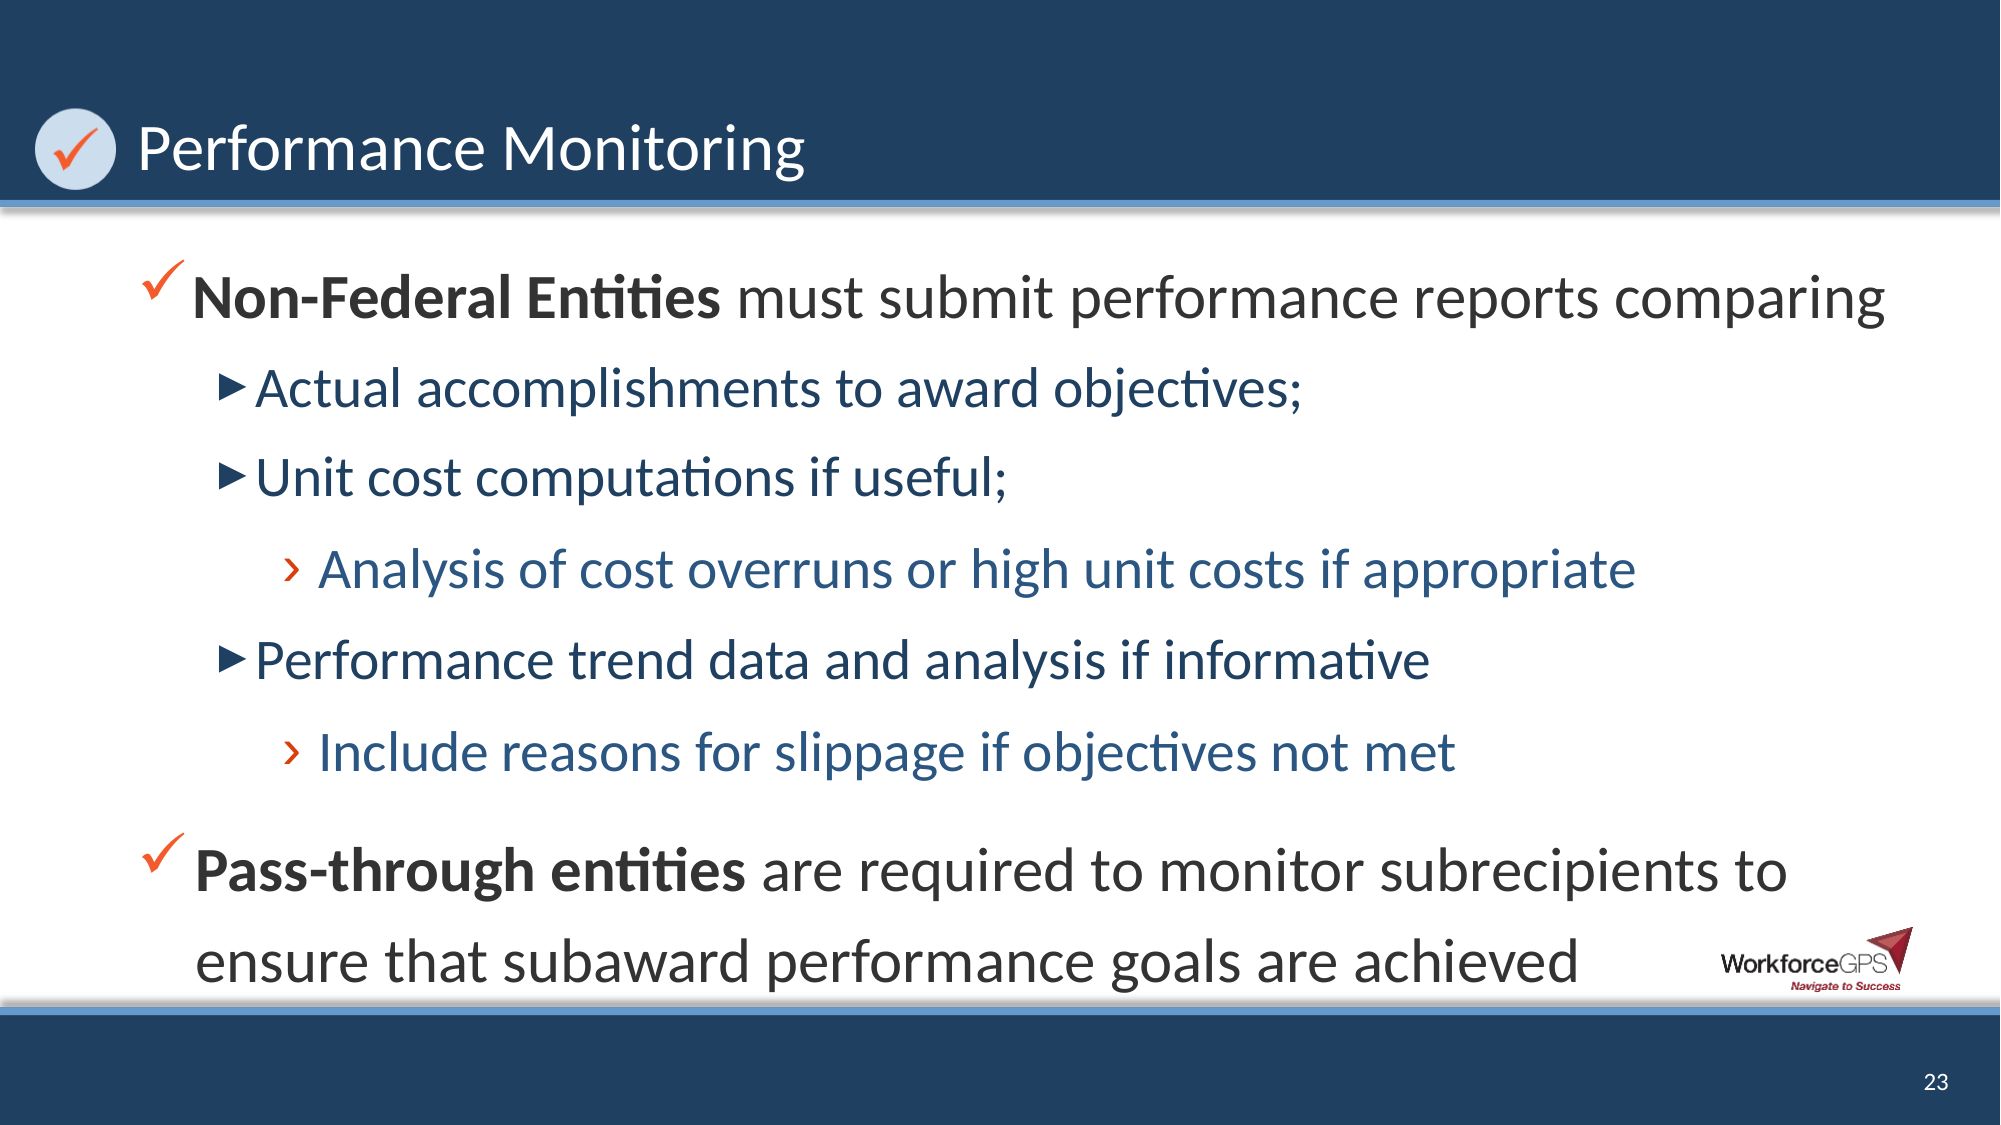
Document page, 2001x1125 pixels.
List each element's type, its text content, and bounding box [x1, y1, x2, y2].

picture [0, 992, 2000, 1125]
title Performance Monitoring [122, 11, 1987, 193]
list Non-Federal Entities must submit performance reports comparing Actual accomplishments to award objectives; Unit cost computations if useful; Analysis of cost overruns or high unit costs if appropriate Performance trend data and analysis if informative Include reasons for slippage if objectives not met Pass-through entities are required to monitor subrecipients to ensure that subaward performance goals are achieved [122, 233, 1915, 1014]
picture [0, 0, 2000, 222]
slide_number 23 [1514, 1050, 1965, 1111]
